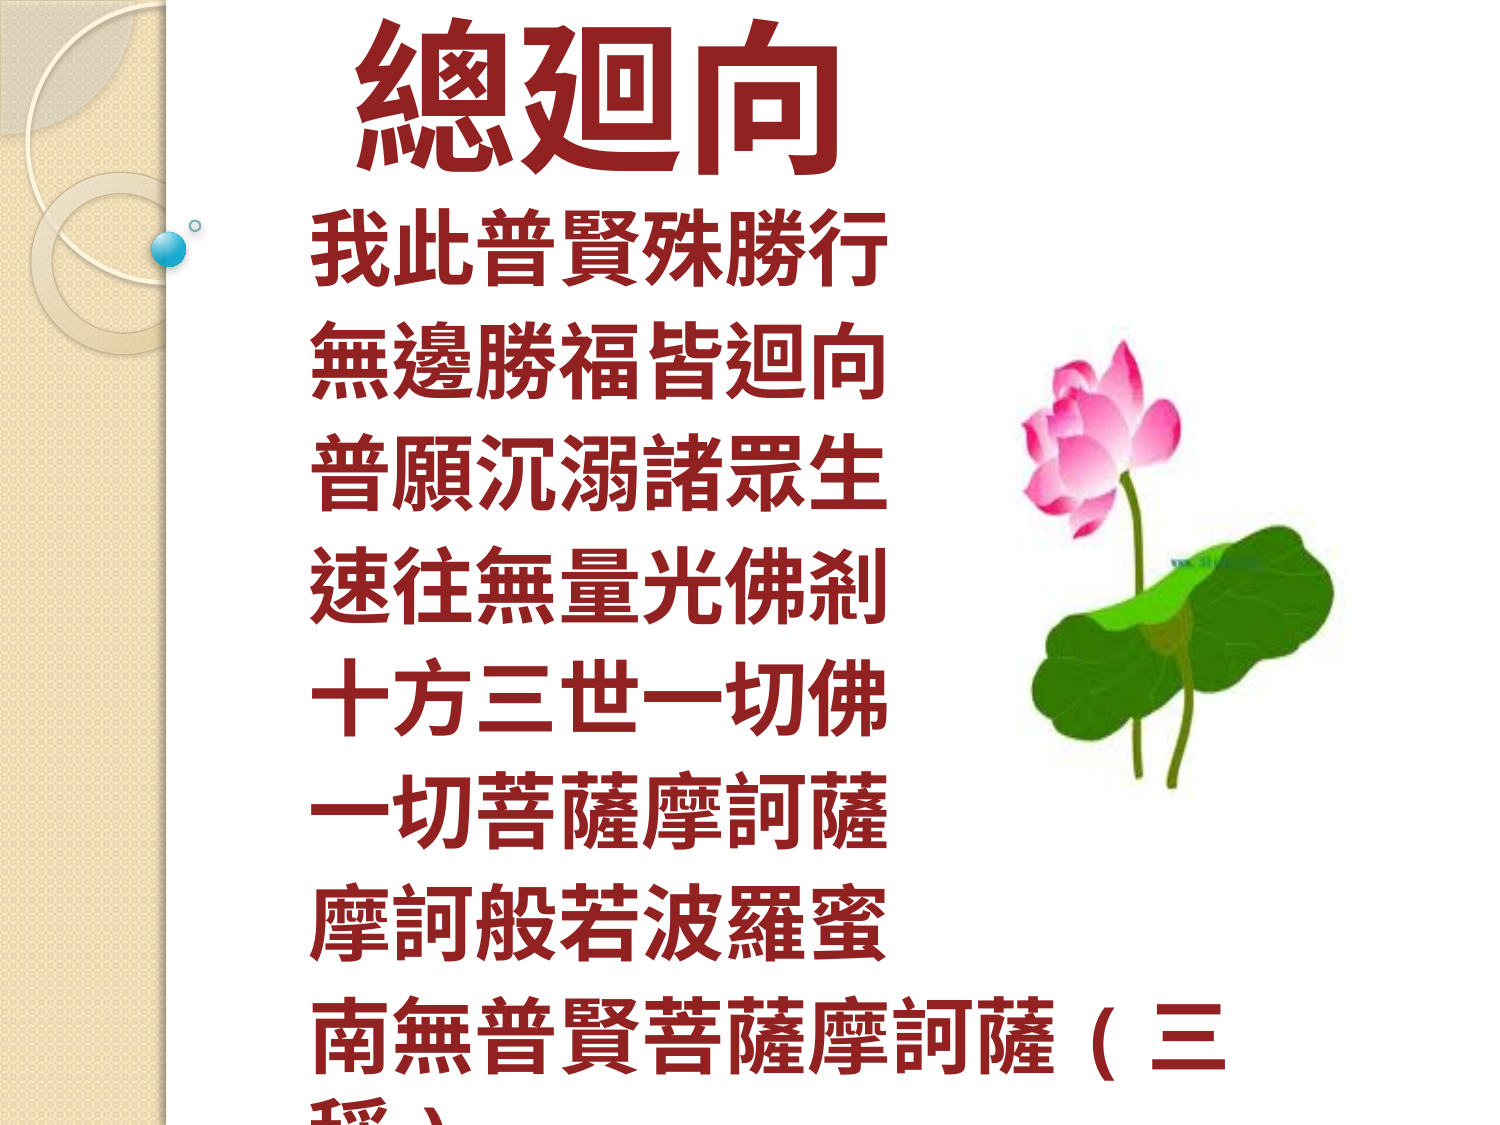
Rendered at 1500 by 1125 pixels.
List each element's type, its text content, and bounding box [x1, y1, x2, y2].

title 總廻向 [336, 0, 975, 196]
subtitle 我此普賢殊勝行 無邊勝福皆迴向 普願沉溺諸眾生 速往無量光佛剎 十方三世一切佛 一切菩薩摩訶薩 摩訶般若波羅蜜 南無普賢菩薩摩訶薩(三稱) [289, 196, 1365, 1083]
picture [985, 325, 1448, 801]
